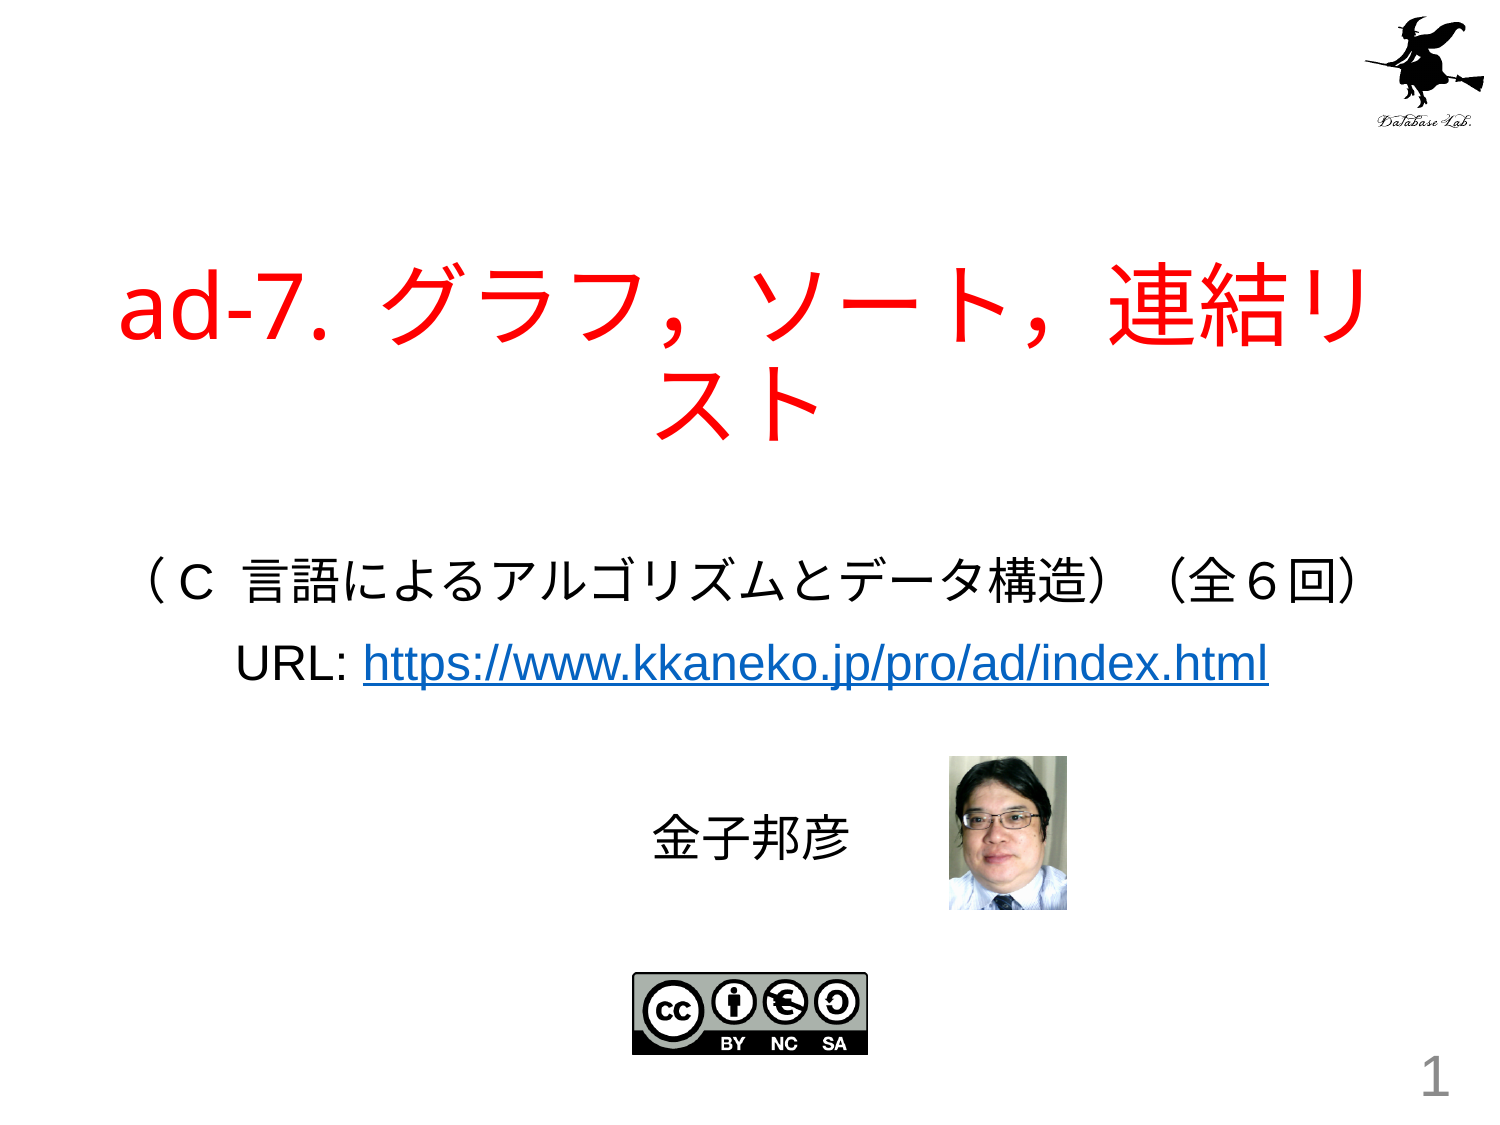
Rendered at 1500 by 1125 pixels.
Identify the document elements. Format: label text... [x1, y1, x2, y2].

picture [949, 756, 1067, 911]
text_box 金子邦彦 [635, 798, 868, 875]
slide_number 1 [1129, 1042, 1467, 1103]
picture [632, 972, 868, 1055]
title ad-7. グラフ，ソート，連結リスト [73, 184, 1427, 541]
subtitle （C 言語によるアルゴリズムとデータ構造）（全６回） URL: https://www.kkaneko.jp/pro/ad/index.html [73, 541, 1430, 789]
picture [1362, 14, 1486, 130]
